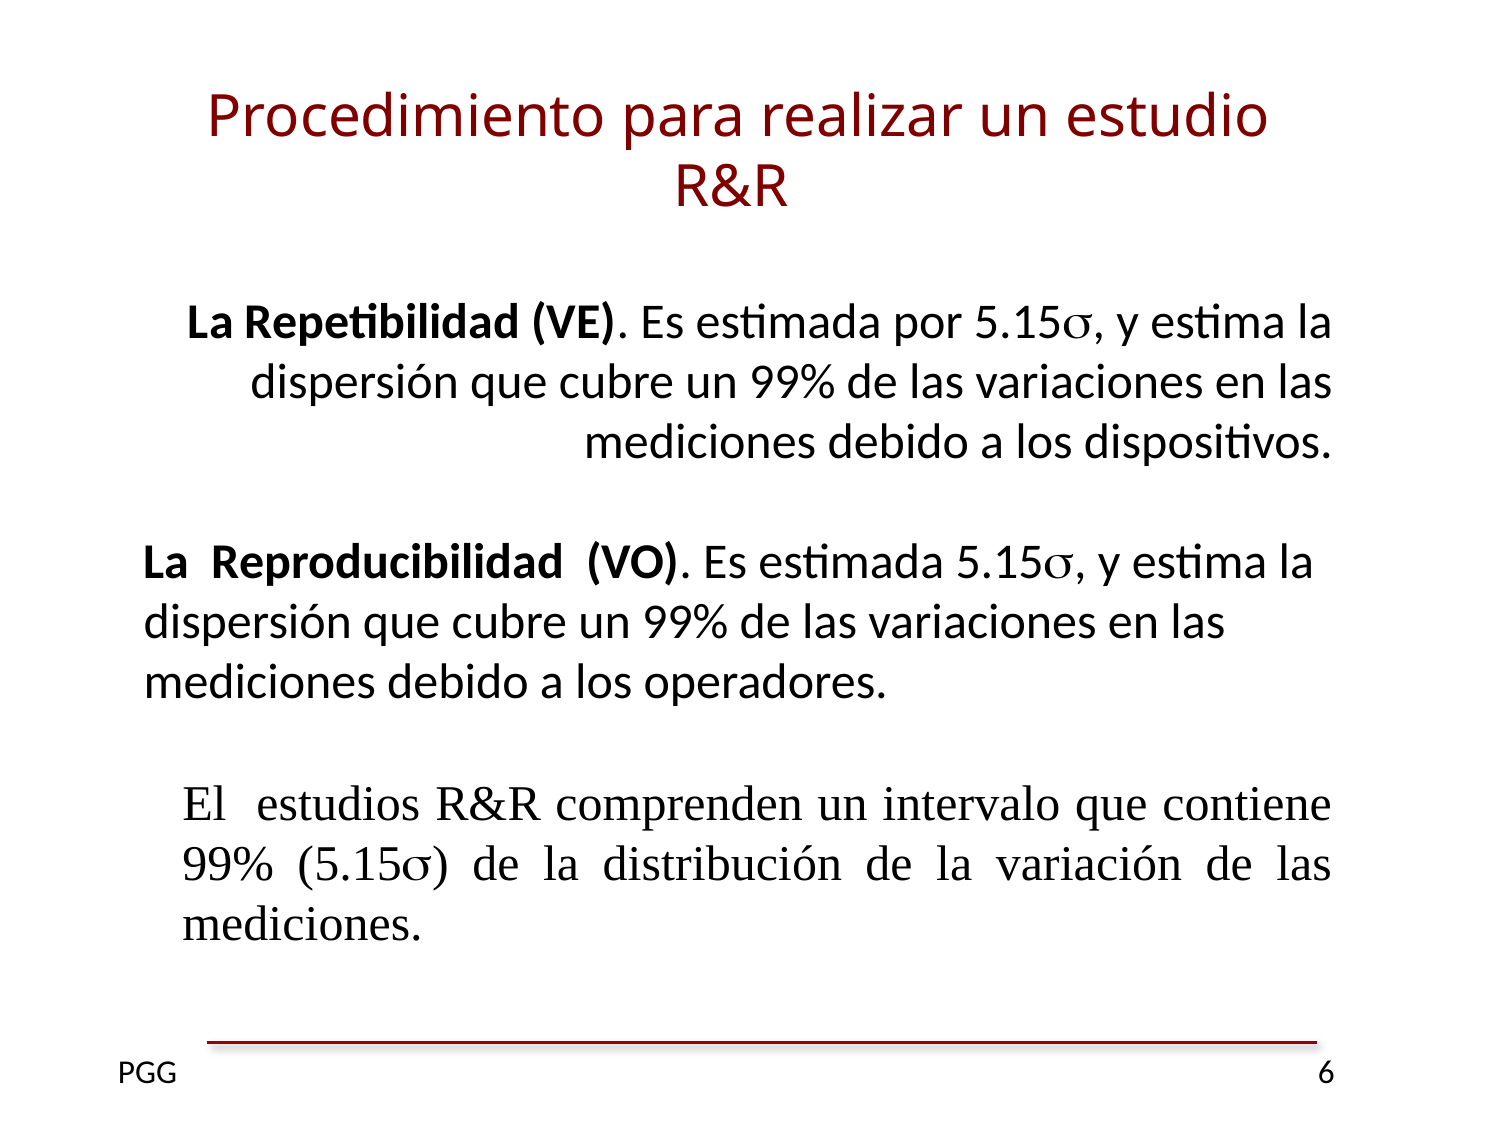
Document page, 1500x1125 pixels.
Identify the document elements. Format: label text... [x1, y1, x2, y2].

text_box El estudios R&R comprenden un intervalo que contiene 99% (5.15) de la distribución de la variación de las mediciones. [167, 763, 1348, 958]
text_box Procedimiento para realizar un estudio R&R [140, 70, 1336, 249]
text_box La Repetibilidad (VE). Es estimada por 5.15, y estima la dispersión que cubre un 99% de las variaciones en las mediciones debido a los dispositivos. La Reproducibilidad (VO). Es estimada 5.15, y estima la dispersión que cubre un 99% de las variaciones en las mediciones debido a los operadores. [128, 281, 1348, 716]
